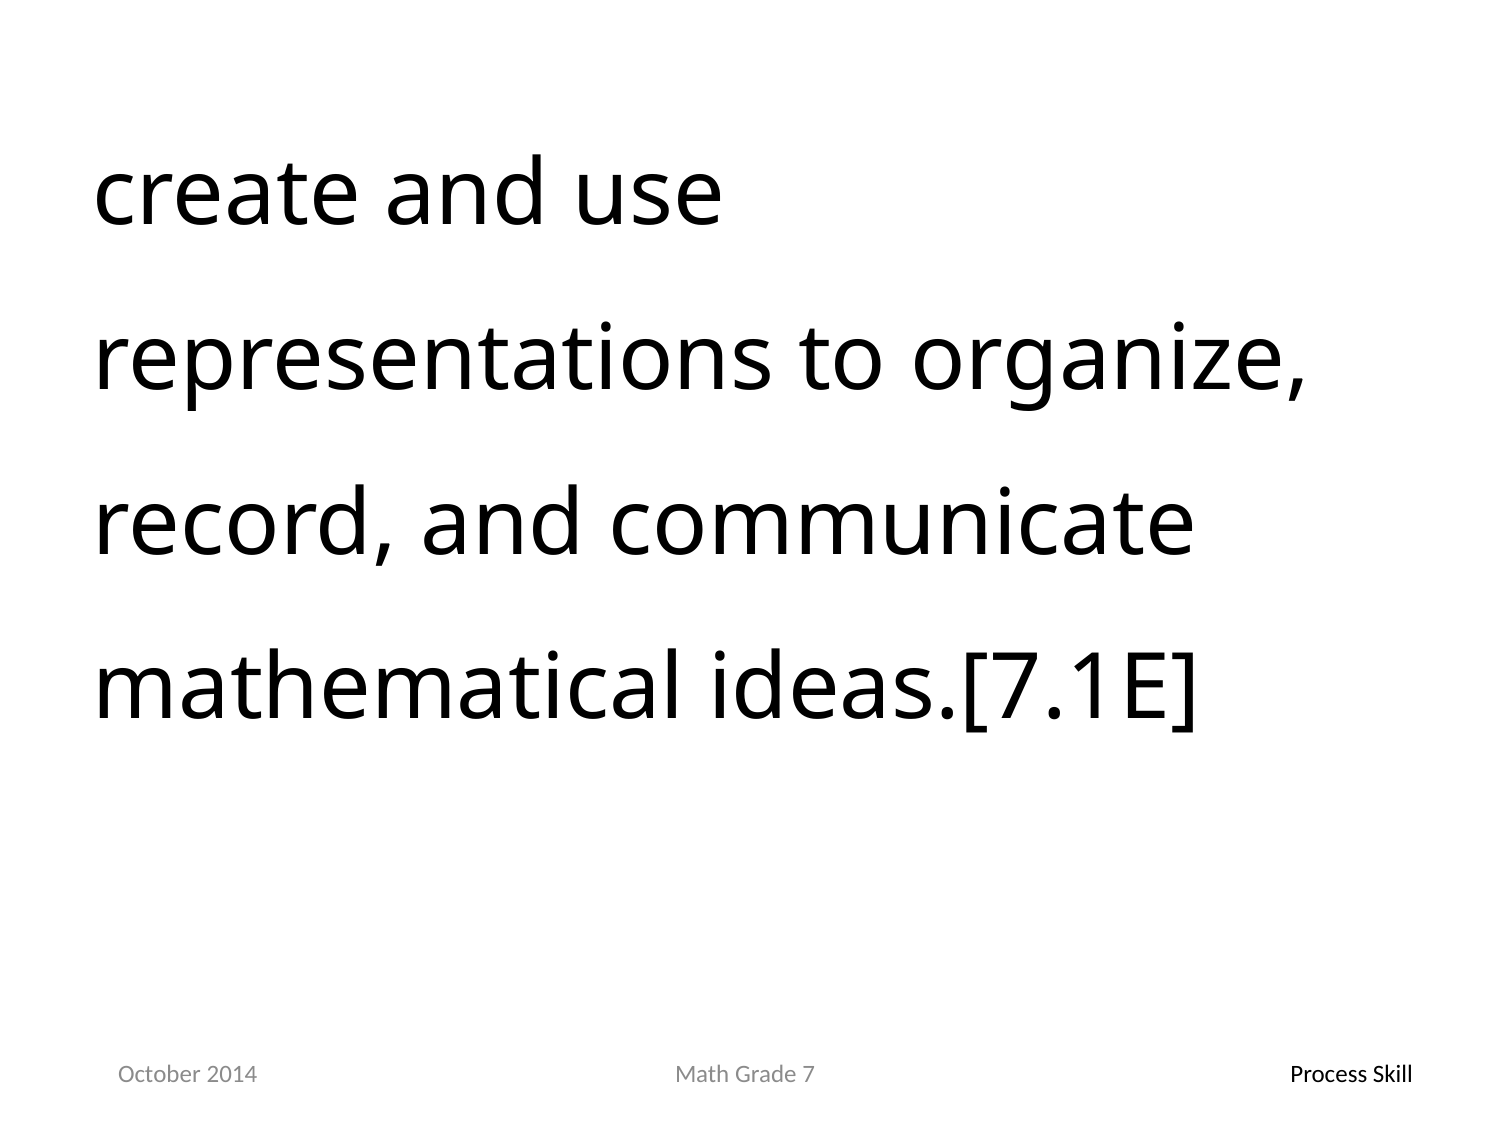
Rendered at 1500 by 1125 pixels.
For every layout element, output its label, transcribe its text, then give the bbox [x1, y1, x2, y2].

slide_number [103, 1042, 441, 1103]
footer Math Grade 7 [492, 1042, 999, 1103]
subtitle create and use representations to organize, record, and communicate mathematical ideas.[7.1E] [78, 70, 1429, 1014]
